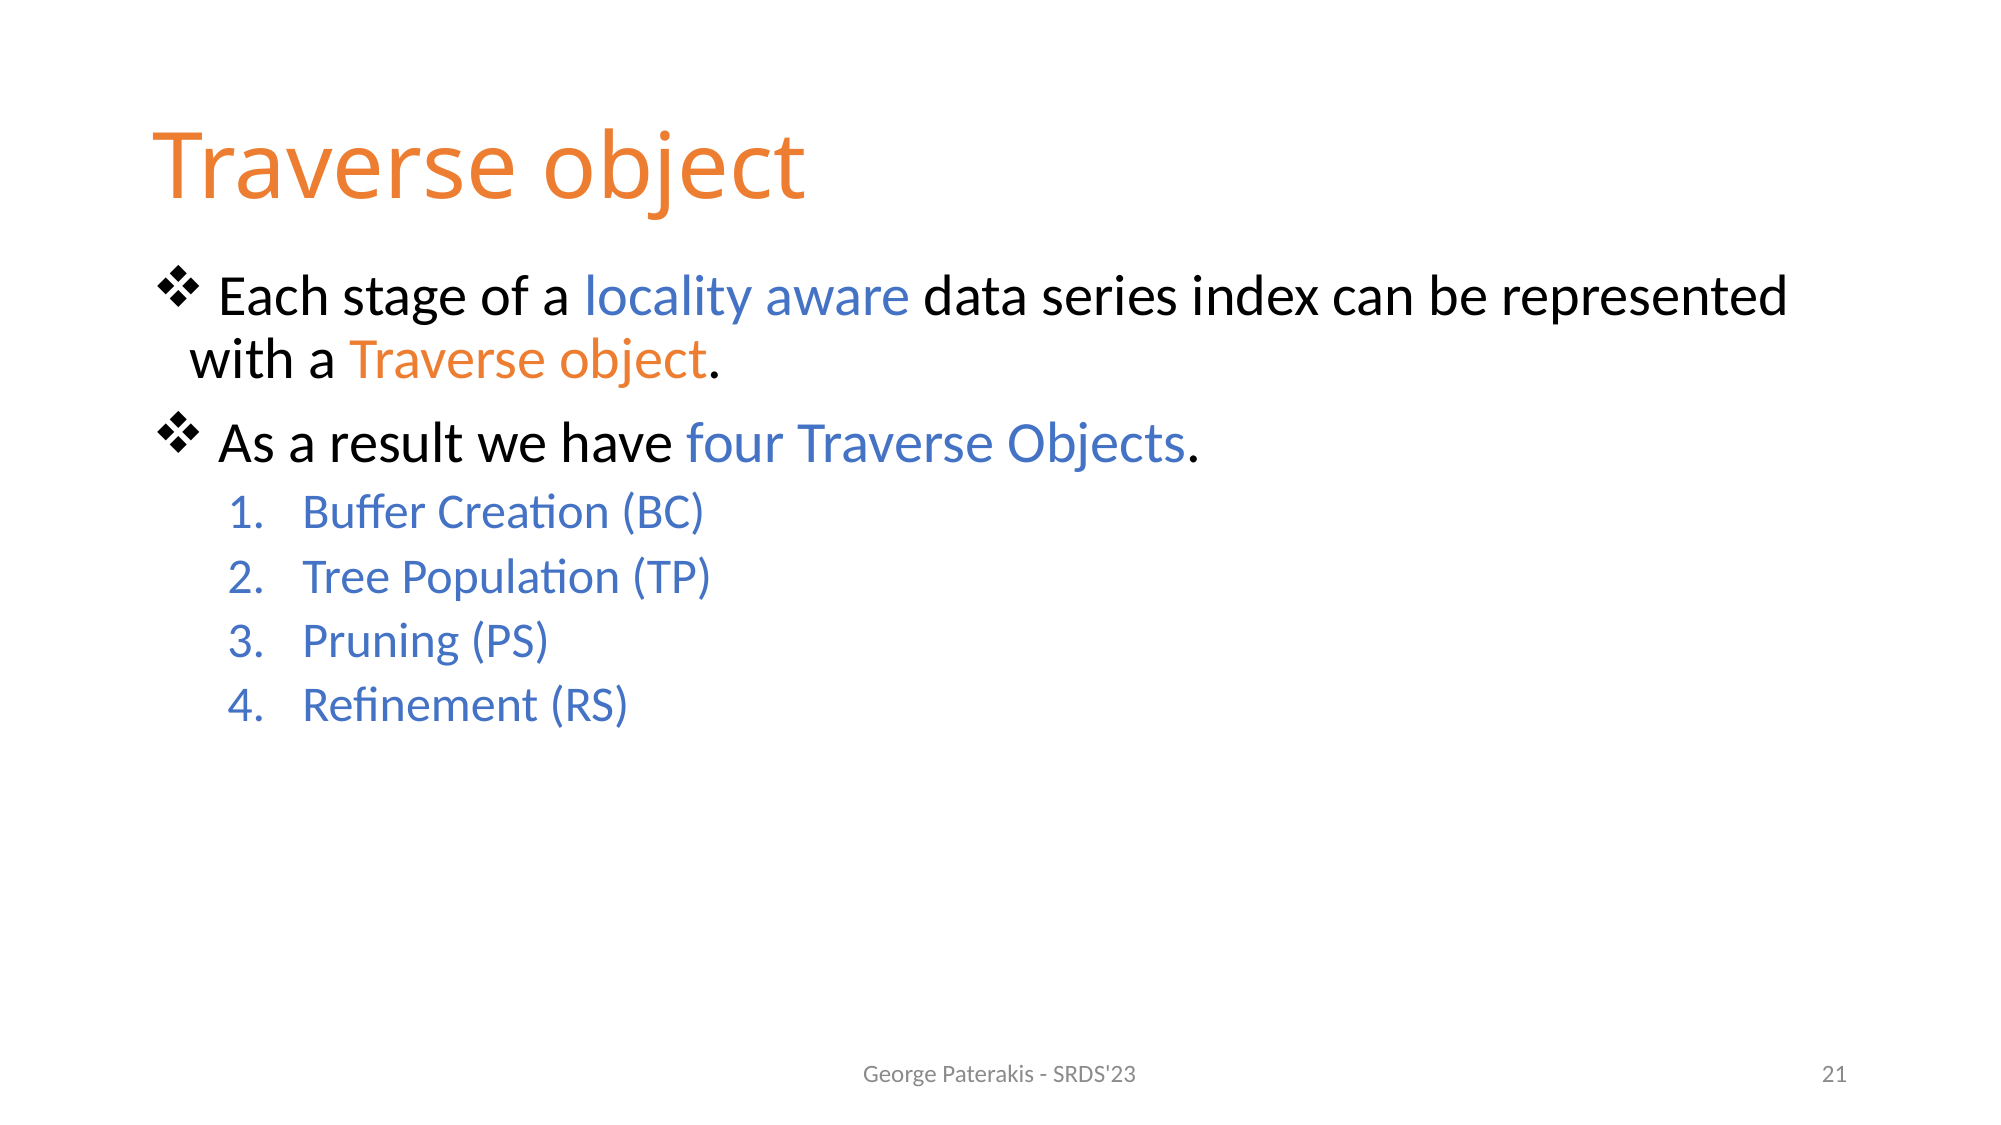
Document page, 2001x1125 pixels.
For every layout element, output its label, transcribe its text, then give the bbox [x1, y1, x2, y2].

footer George Paterakis - SRDS'23 [662, 1042, 1338, 1103]
title Traverse object [137, 59, 1863, 257]
slide_number 21 [1412, 1042, 1863, 1103]
list Each stage of a locality aware data series index can be represented with a Traverse object. As a result we have four Traverse Objects. Buffer Creation (BC) Tree Population (TP) Pruning (PS) Refinement (RS) [137, 257, 1863, 972]
